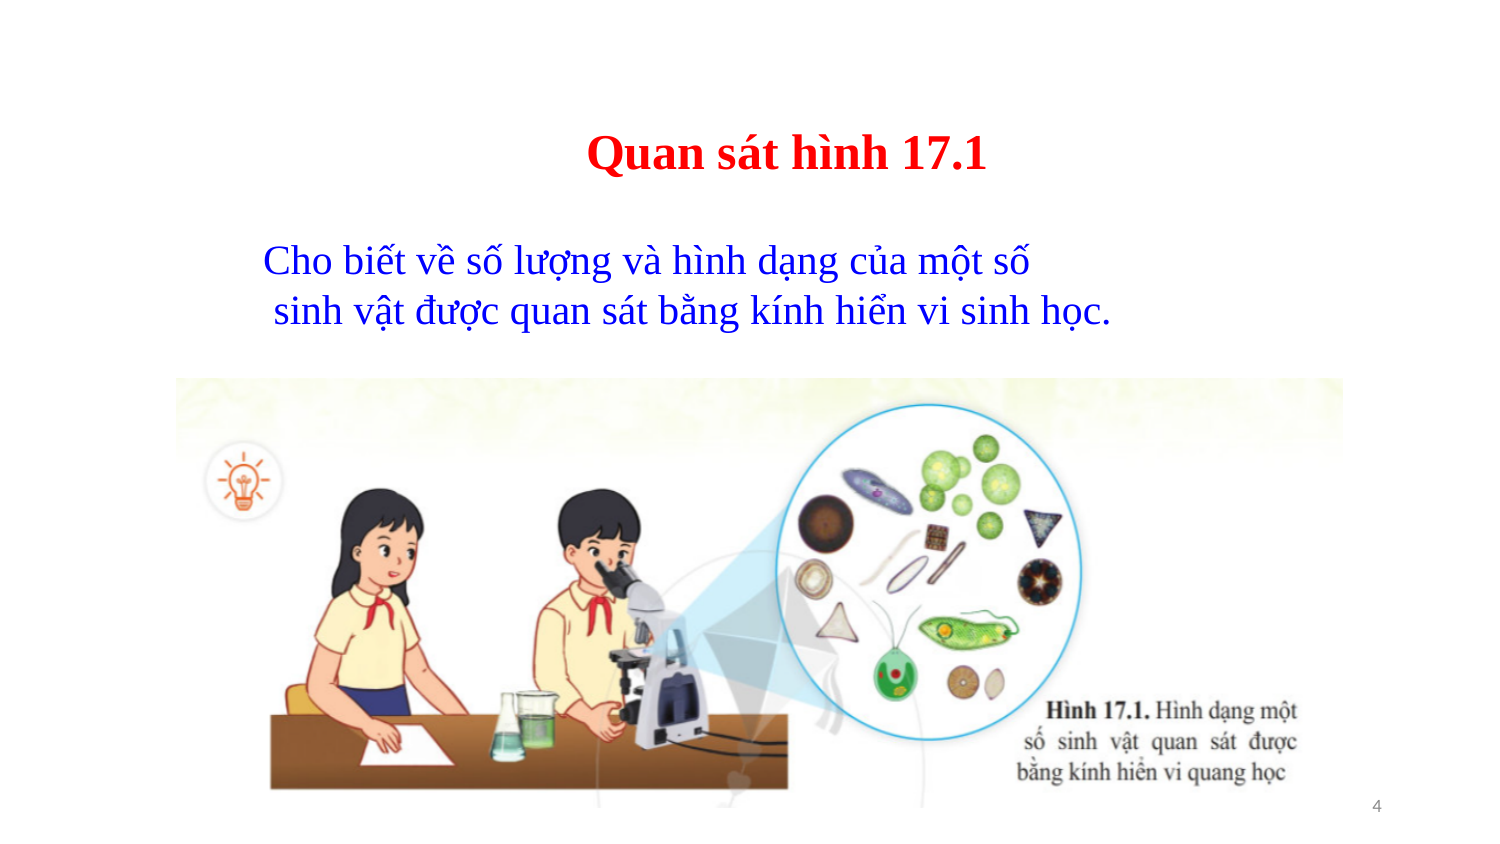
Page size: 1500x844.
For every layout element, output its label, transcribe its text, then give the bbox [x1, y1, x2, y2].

text_box Cho biết về số lượng và hình dạng của một số sinh vật được quan sát bằng kính hiển vi sinh học. [248, 225, 1128, 340]
text_box Quan sát hình 17.1 [381, 112, 1193, 187]
picture [176, 378, 1343, 808]
slide_number 4 [1059, 782, 1397, 827]
